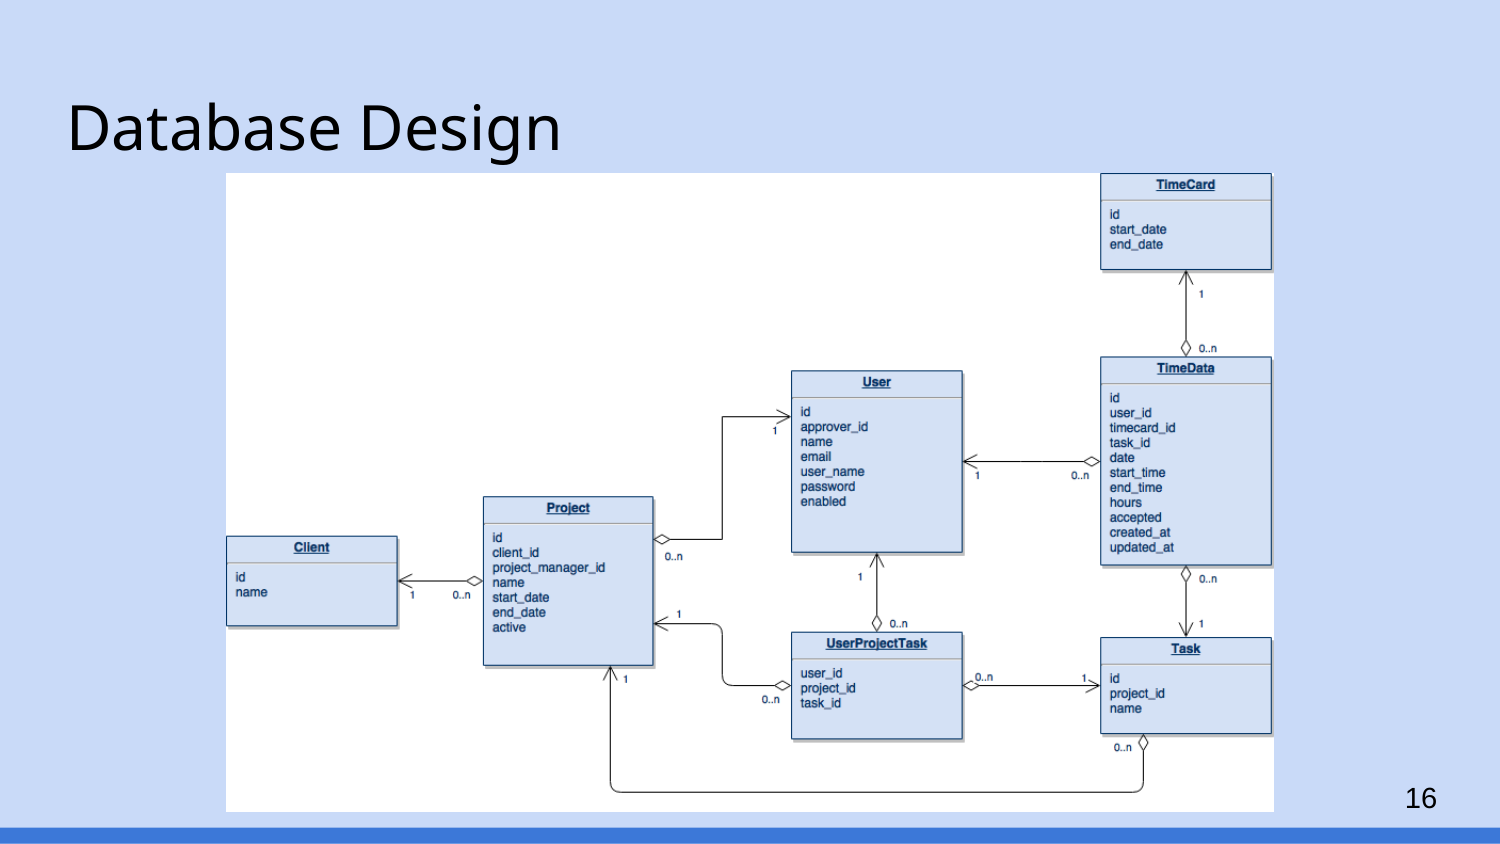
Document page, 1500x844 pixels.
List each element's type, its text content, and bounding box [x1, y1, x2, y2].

slide_number ‹#› [1389, 764, 1480, 830]
picture [226, 173, 1274, 812]
title Database Design [51, 72, 1449, 174]
